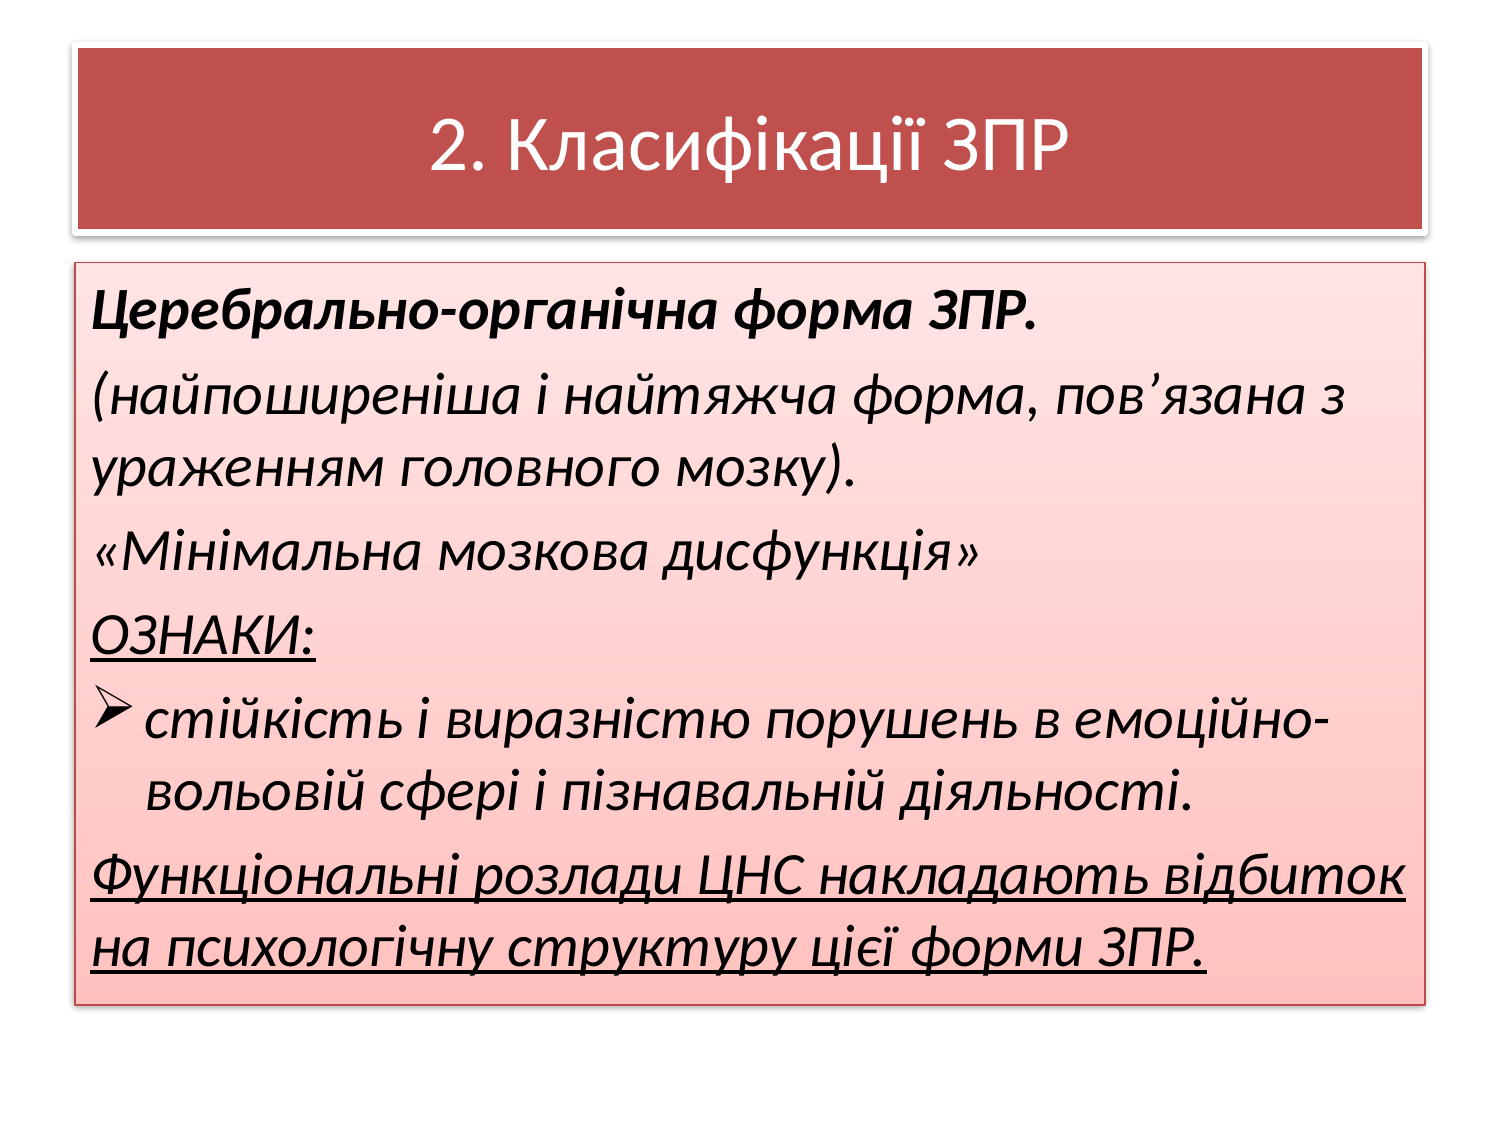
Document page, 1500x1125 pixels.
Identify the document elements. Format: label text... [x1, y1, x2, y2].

list Церебрально-органічна форма ЗПР. (найпоширеніша і найтяжча форма, пов’язана з ураженням головного мозку). «Мінімальна мозкова дисфункція» ОЗНАКИ: стійкість і виразністю порушень в емоційно-вольовій сфері і пізнавальній діяльності. Функціональні розлади ЦНС накладають відбиток на психологічну структуру цієї форми ЗПР. [74, 262, 1426, 1006]
title 2. Класифікації ЗПР [72, 42, 1428, 236]
